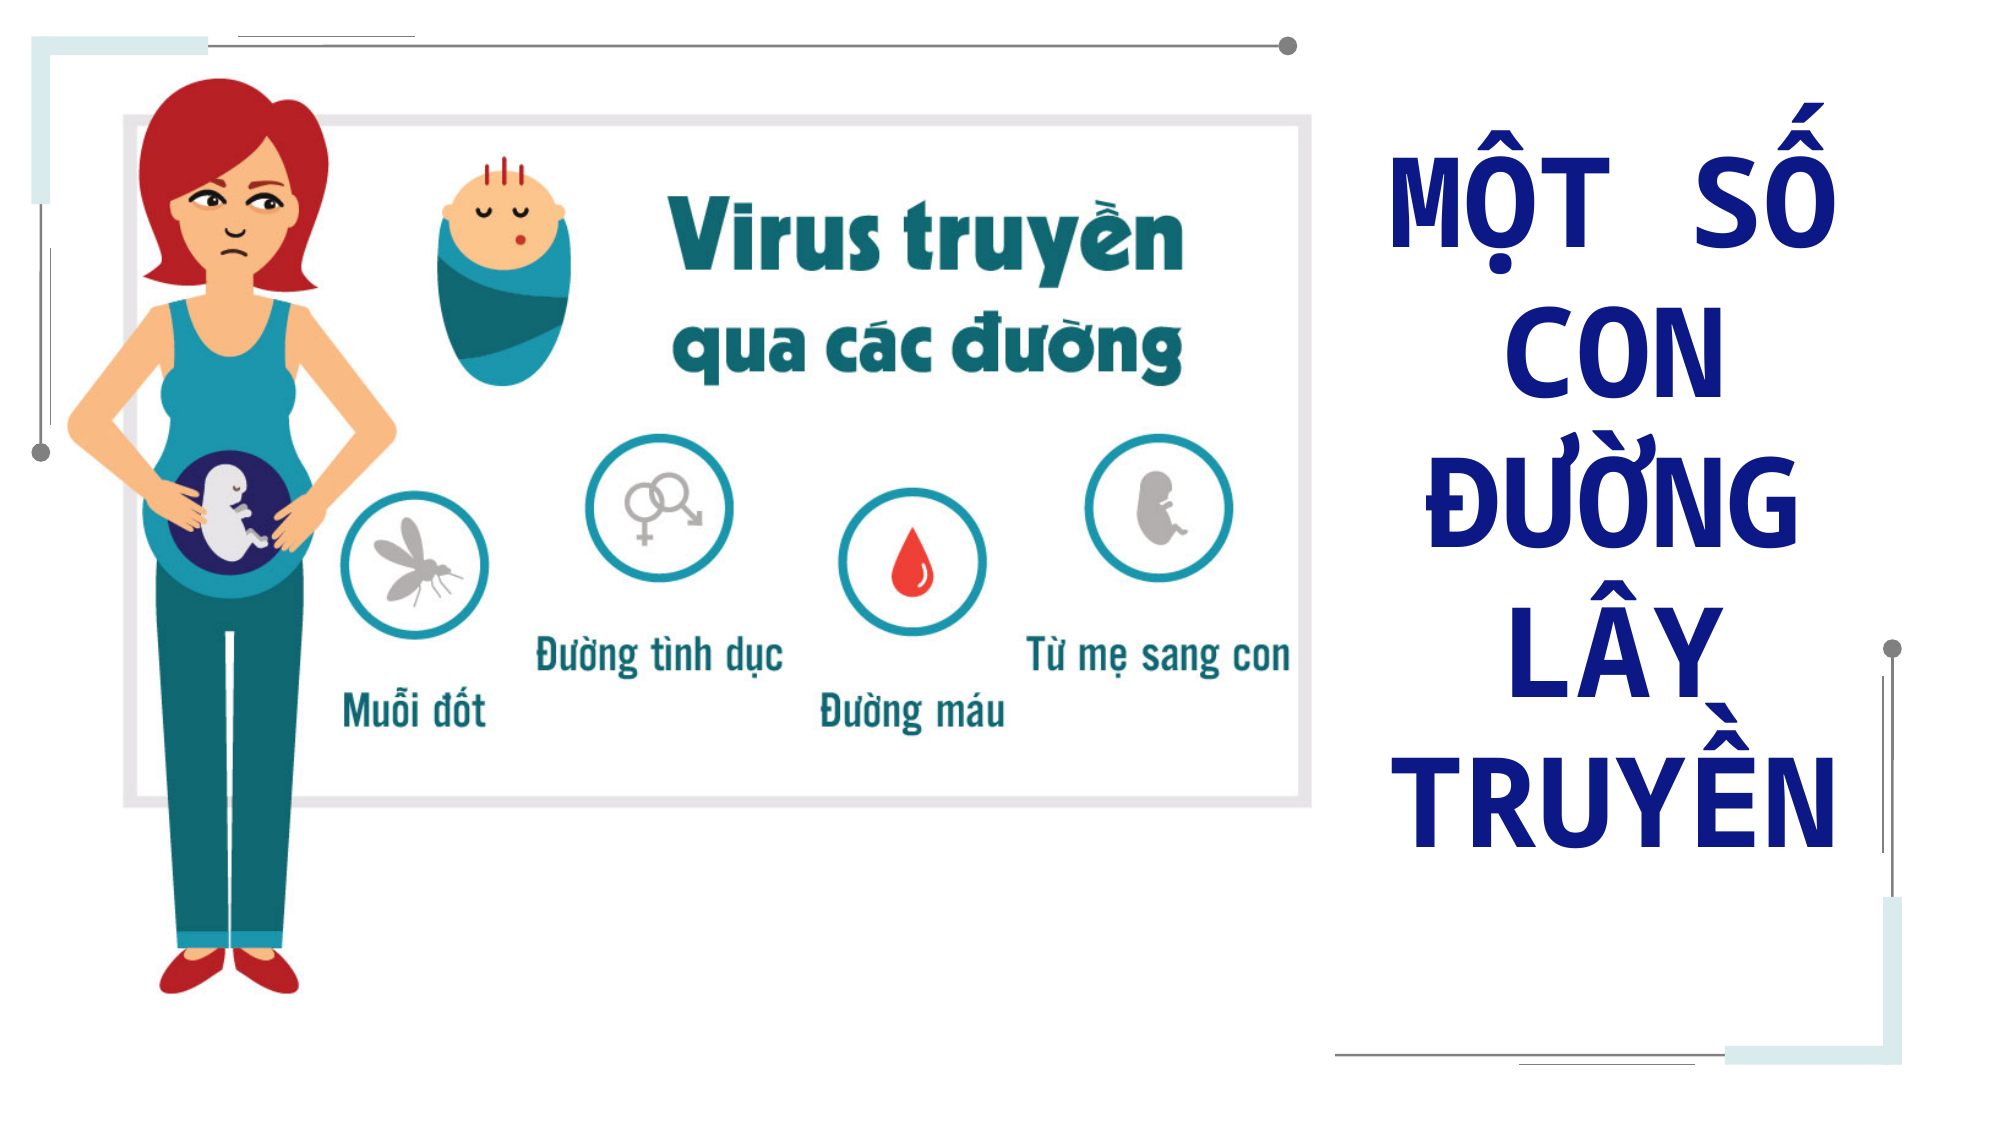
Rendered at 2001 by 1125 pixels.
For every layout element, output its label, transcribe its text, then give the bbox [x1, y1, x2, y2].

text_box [59, 64, 1335, 1077]
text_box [1335, 639, 1902, 1065]
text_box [31, 36, 1298, 462]
text_box MỘT SỐ CON ĐƯỜNG LÂY TRUYỀN [1335, 115, 1907, 880]
